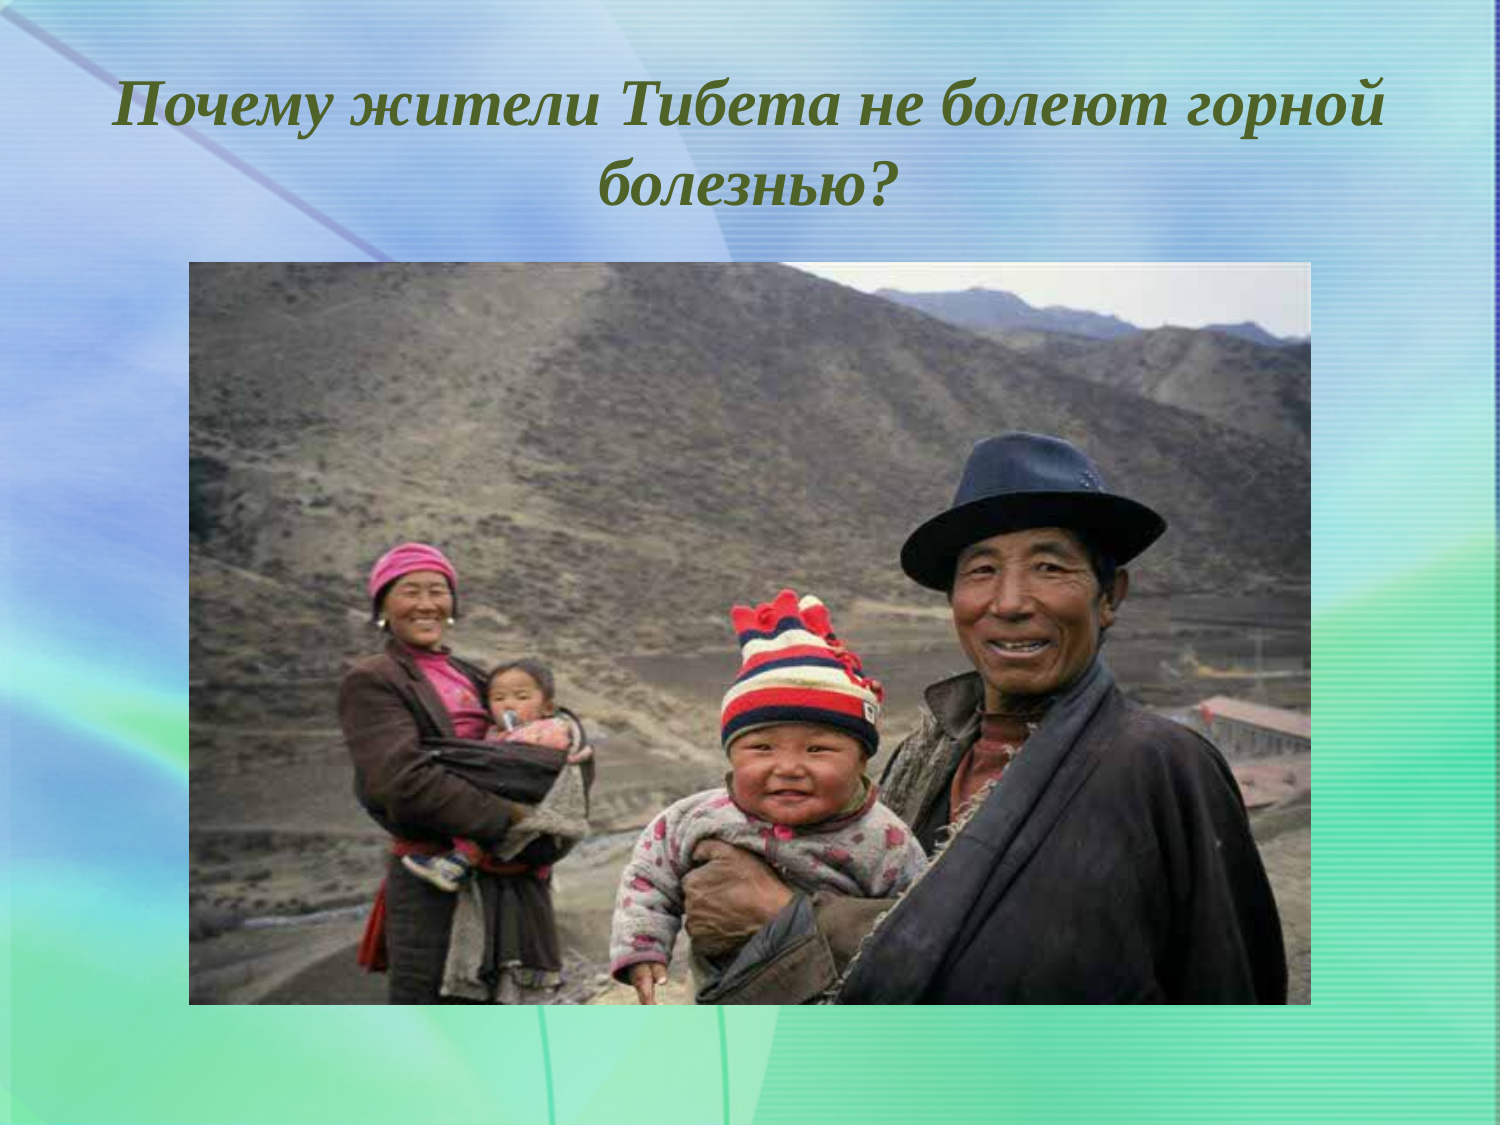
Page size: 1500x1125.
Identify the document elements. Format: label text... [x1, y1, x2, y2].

picture [0, 0, 1500, 1125]
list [189, 262, 1311, 1006]
title Почему жители Тибета не болеют горной болезнью? [75, 45, 1425, 233]
